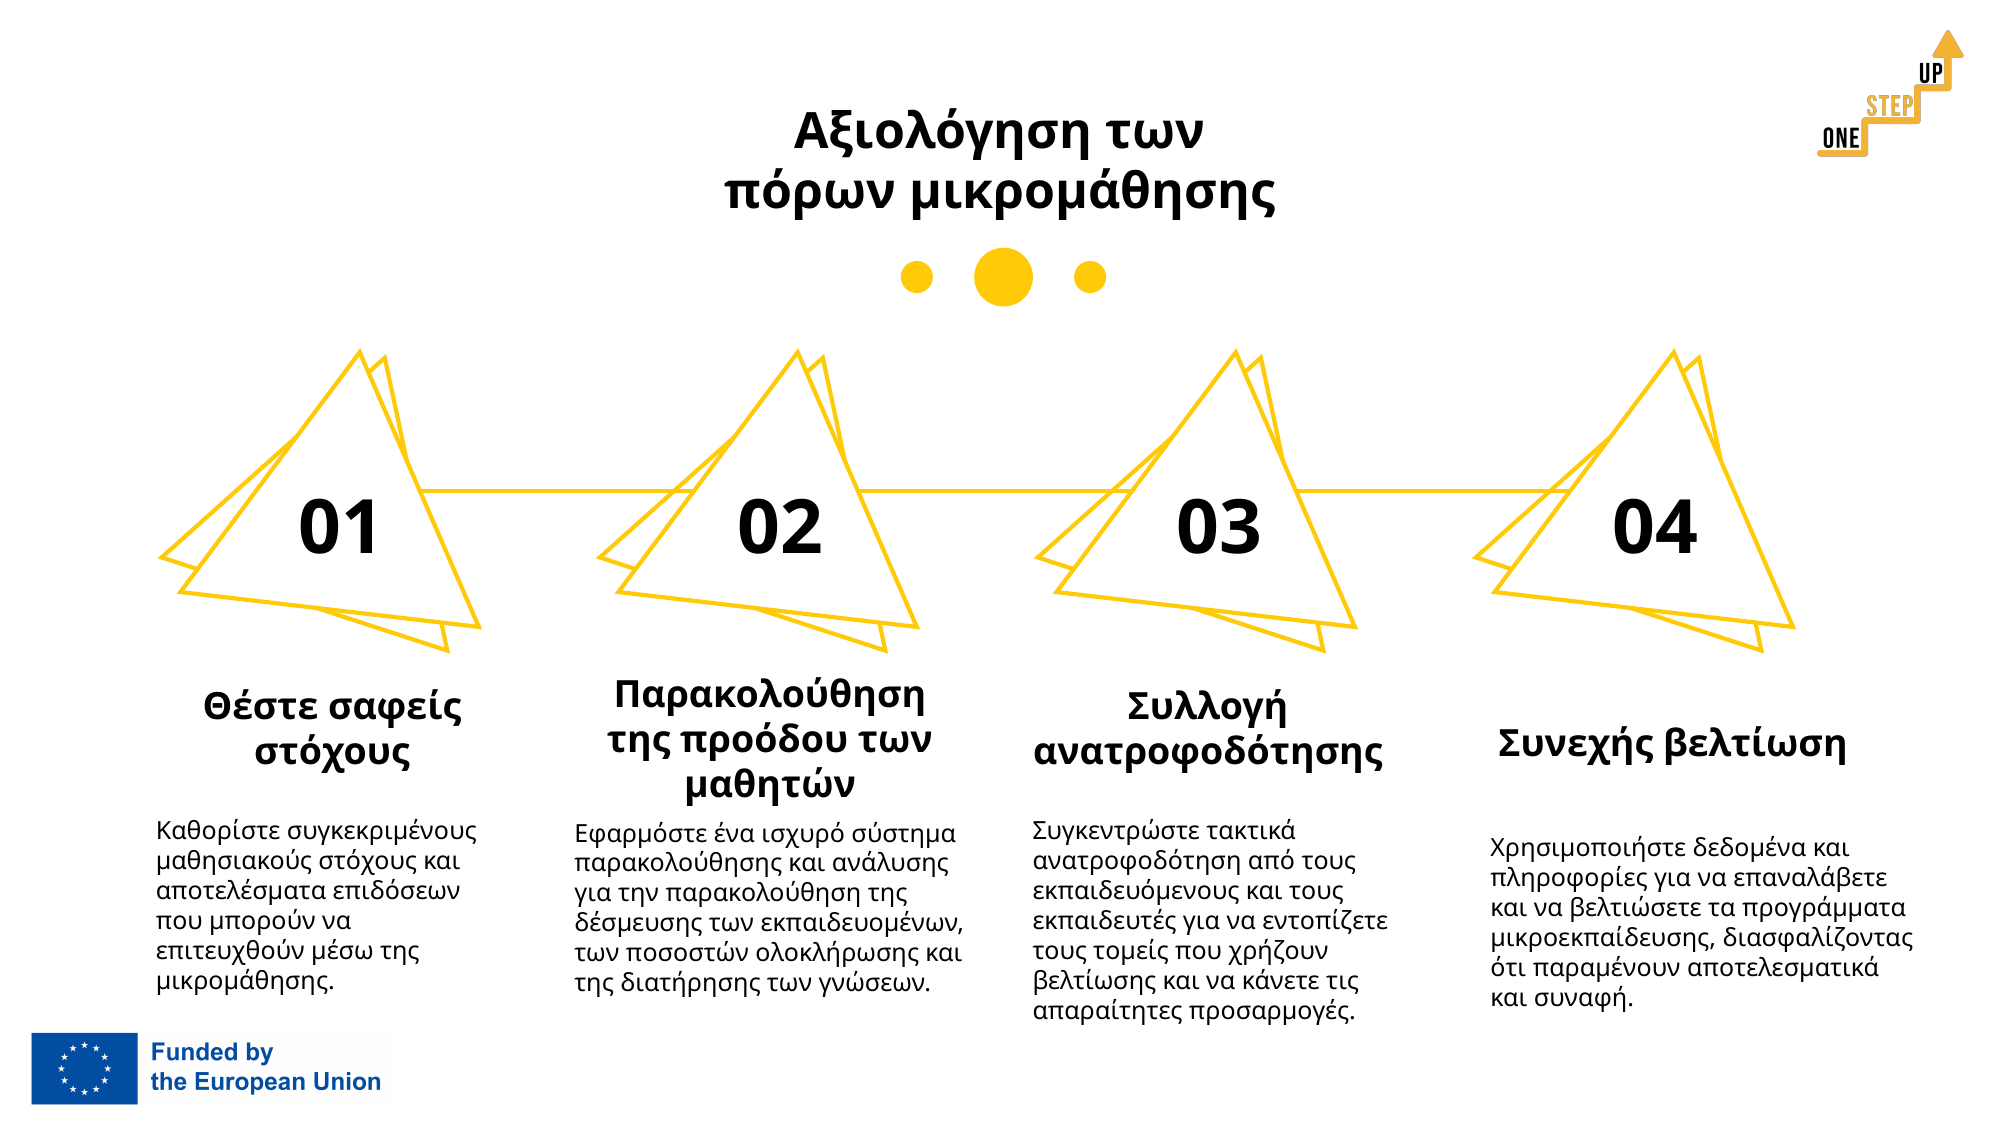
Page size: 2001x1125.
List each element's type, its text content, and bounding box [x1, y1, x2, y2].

text_box Χρησιμοποιήστε δεδομένα και πληροφορίες για να επαναλάβετε και να βελτιώσετε τα προγράμματα μικροεκπαίδευσης, διασφαλίζοντας ότι παραμένουν αποτελεσματικά και συναφή. [1475, 824, 1930, 1019]
text_box Αξιολόγηση των πόρων μικρομάθησης [693, 108, 1307, 208]
text_box Συνεχής βελτίωση [1477, 710, 1869, 771]
text_box Εφαρμόστε ένα ισχυρό σύστημα παρακολούθησης και ανάλυσης για την παρακολούθηση της δέσμευσης των εκπαιδευομένων, των ποσοστών ολοκλήρωσης και της διατήρησης των γνώσεων. [559, 809, 981, 1005]
text_box Συγκεντρώστε τακτικά ανατροφοδότηση από τους εκπαιδευόμενους και τους εκπαιδευτές για να εντοπίζετε τους τομείς που χρήζουν βελτίωσης και να κάνετε τις απαραίτητες προσαρμογές. [1017, 807, 1439, 1032]
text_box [900, 247, 1107, 307]
text_box Παρακολούθηση της προόδου των μαθητών [574, 662, 966, 809]
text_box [1475, 310, 1843, 651]
picture [26, 1030, 396, 1107]
picture [1755, 0, 2000, 195]
text_box Καθορίστε συγκεκριμένους μαθησιακούς στόχους και αποτελέσματα επιδόσεων που μπορούν να επιτευχθούν μέσω της μικρομάθησης. [140, 807, 523, 1002]
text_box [161, 310, 528, 651]
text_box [599, 310, 966, 651]
text_box Θέστε σαφείς στόχους [136, 674, 528, 780]
text_box Συλλογή ανατροφοδότησης [1012, 674, 1404, 780]
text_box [1037, 310, 1404, 651]
